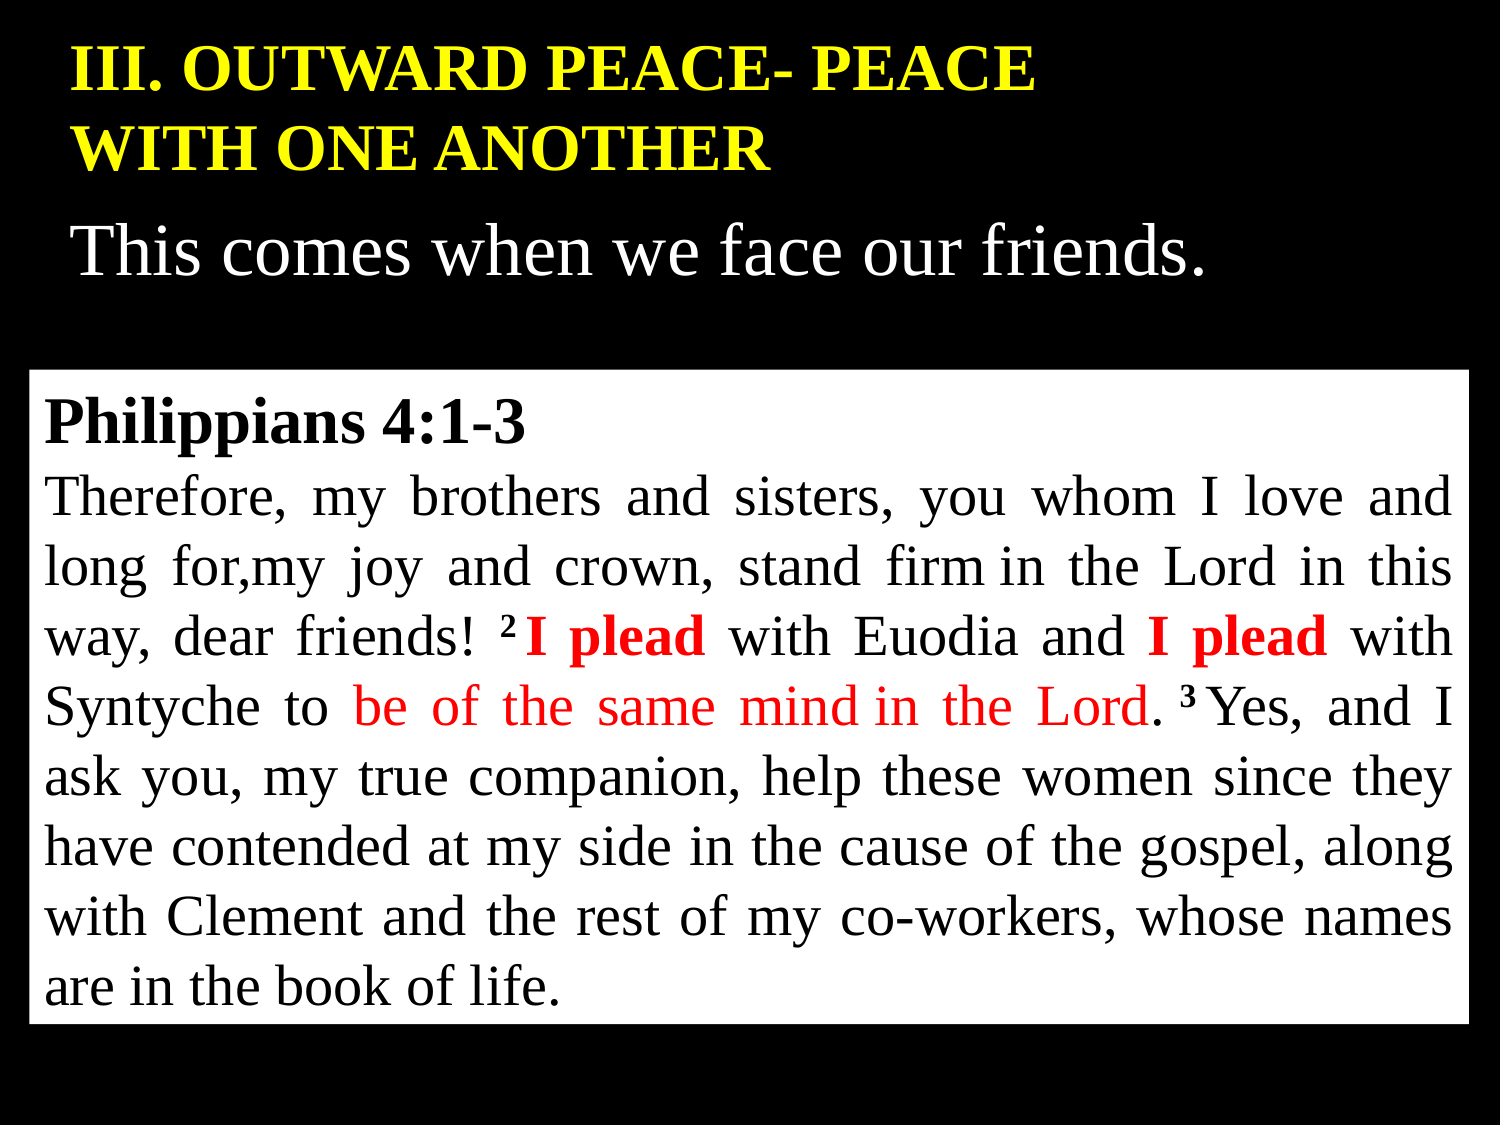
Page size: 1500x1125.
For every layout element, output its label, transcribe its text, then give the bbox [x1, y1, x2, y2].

text_box This comes when we face our friends. [55, 192, 1364, 298]
text_box III. OUTWARD PEACE- PEACE WITH ONE ANOTHER [54, 16, 1319, 191]
text_box Philippians 4:1-3 Therefore, my brothers and sisters, you whom I love and long for,my joy and crown, stand firm in the Lord in this way, dear friends! 2 I plead with Euodia and I plead with Syntyche to be of the same mind in the Lord. 3 Yes, and I ask you, my true companion, help these women since they have contended at my side in the cause of the gospel, along with Clement and the rest of my co-workers, whose names are in the book of life. [29, 369, 1469, 1025]
